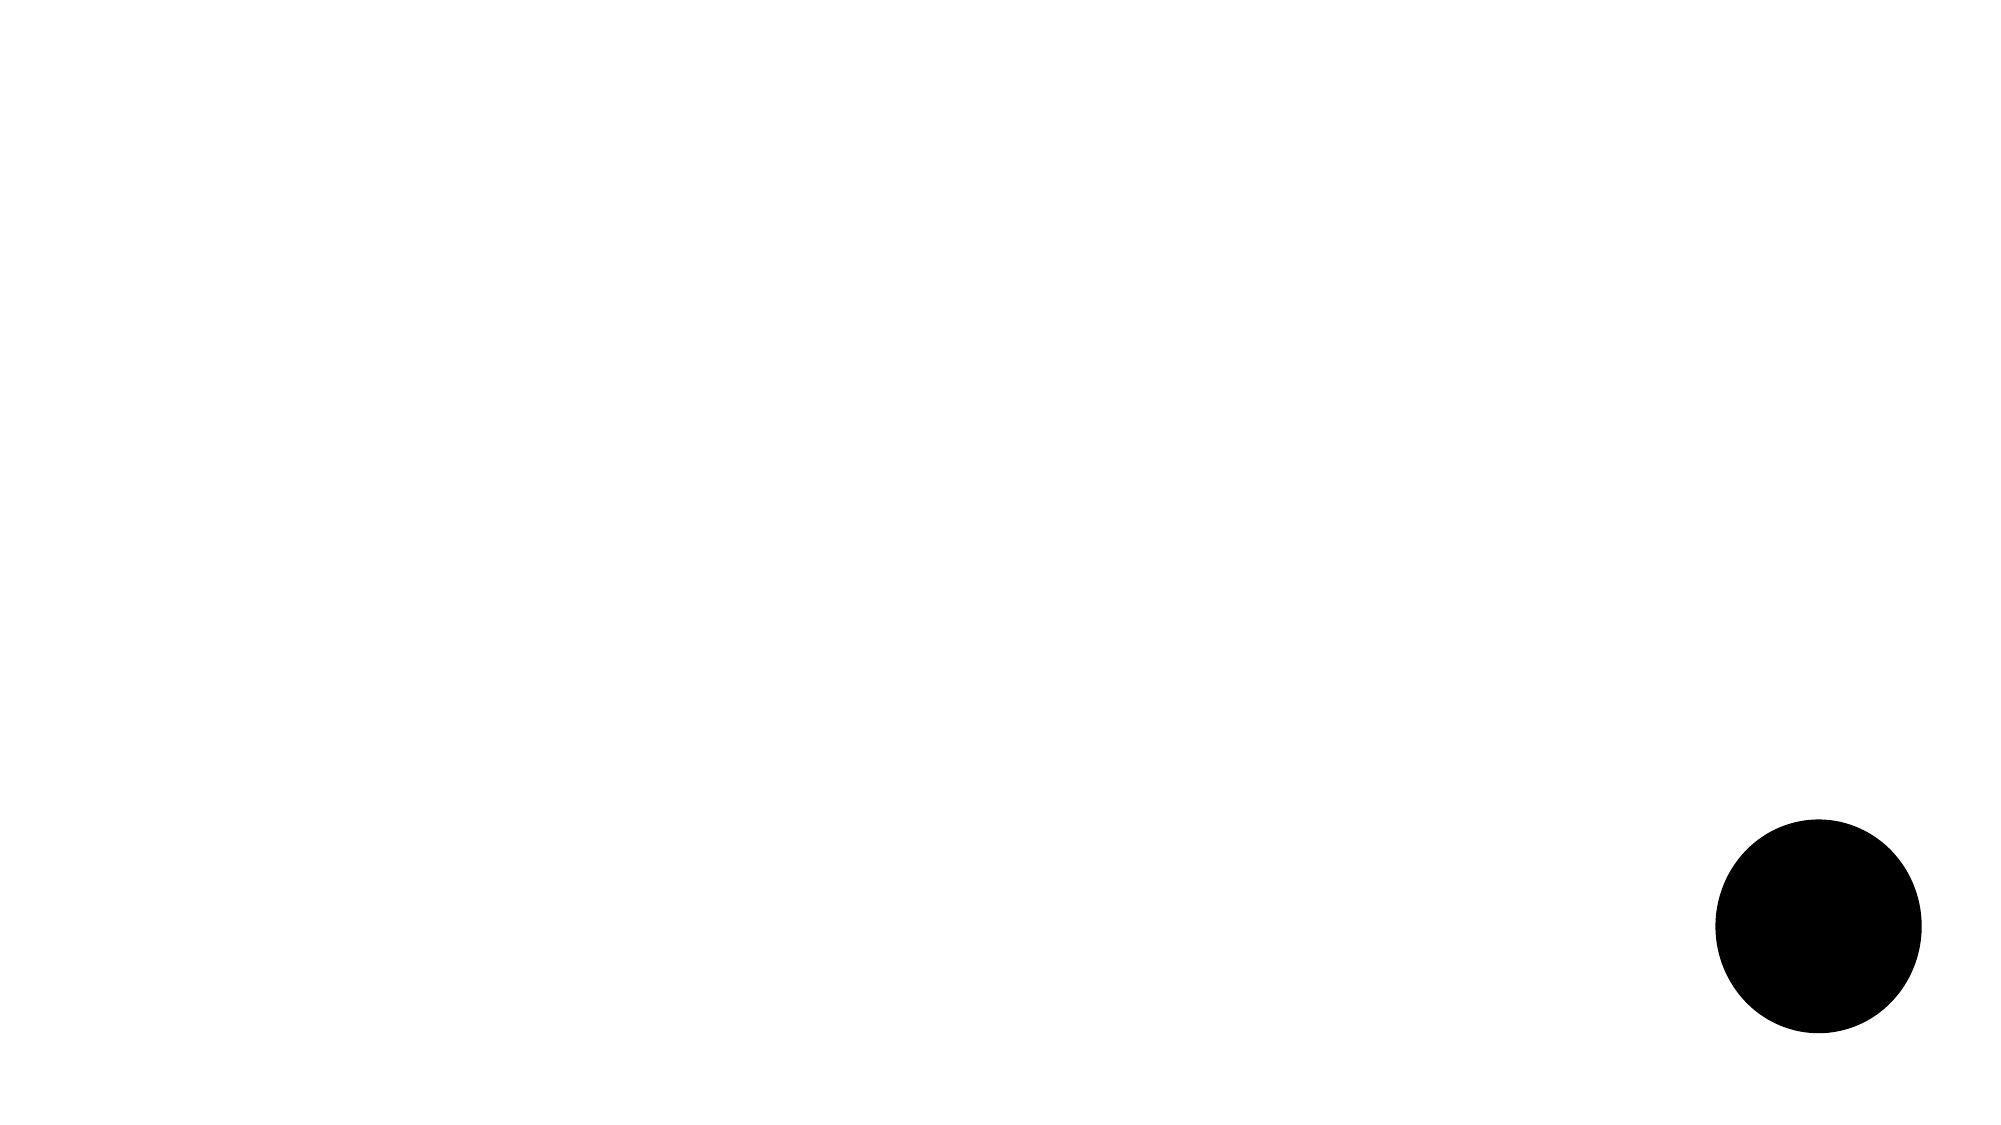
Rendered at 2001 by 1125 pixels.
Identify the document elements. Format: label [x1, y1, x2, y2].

text_box [1714, 818, 1923, 1035]
